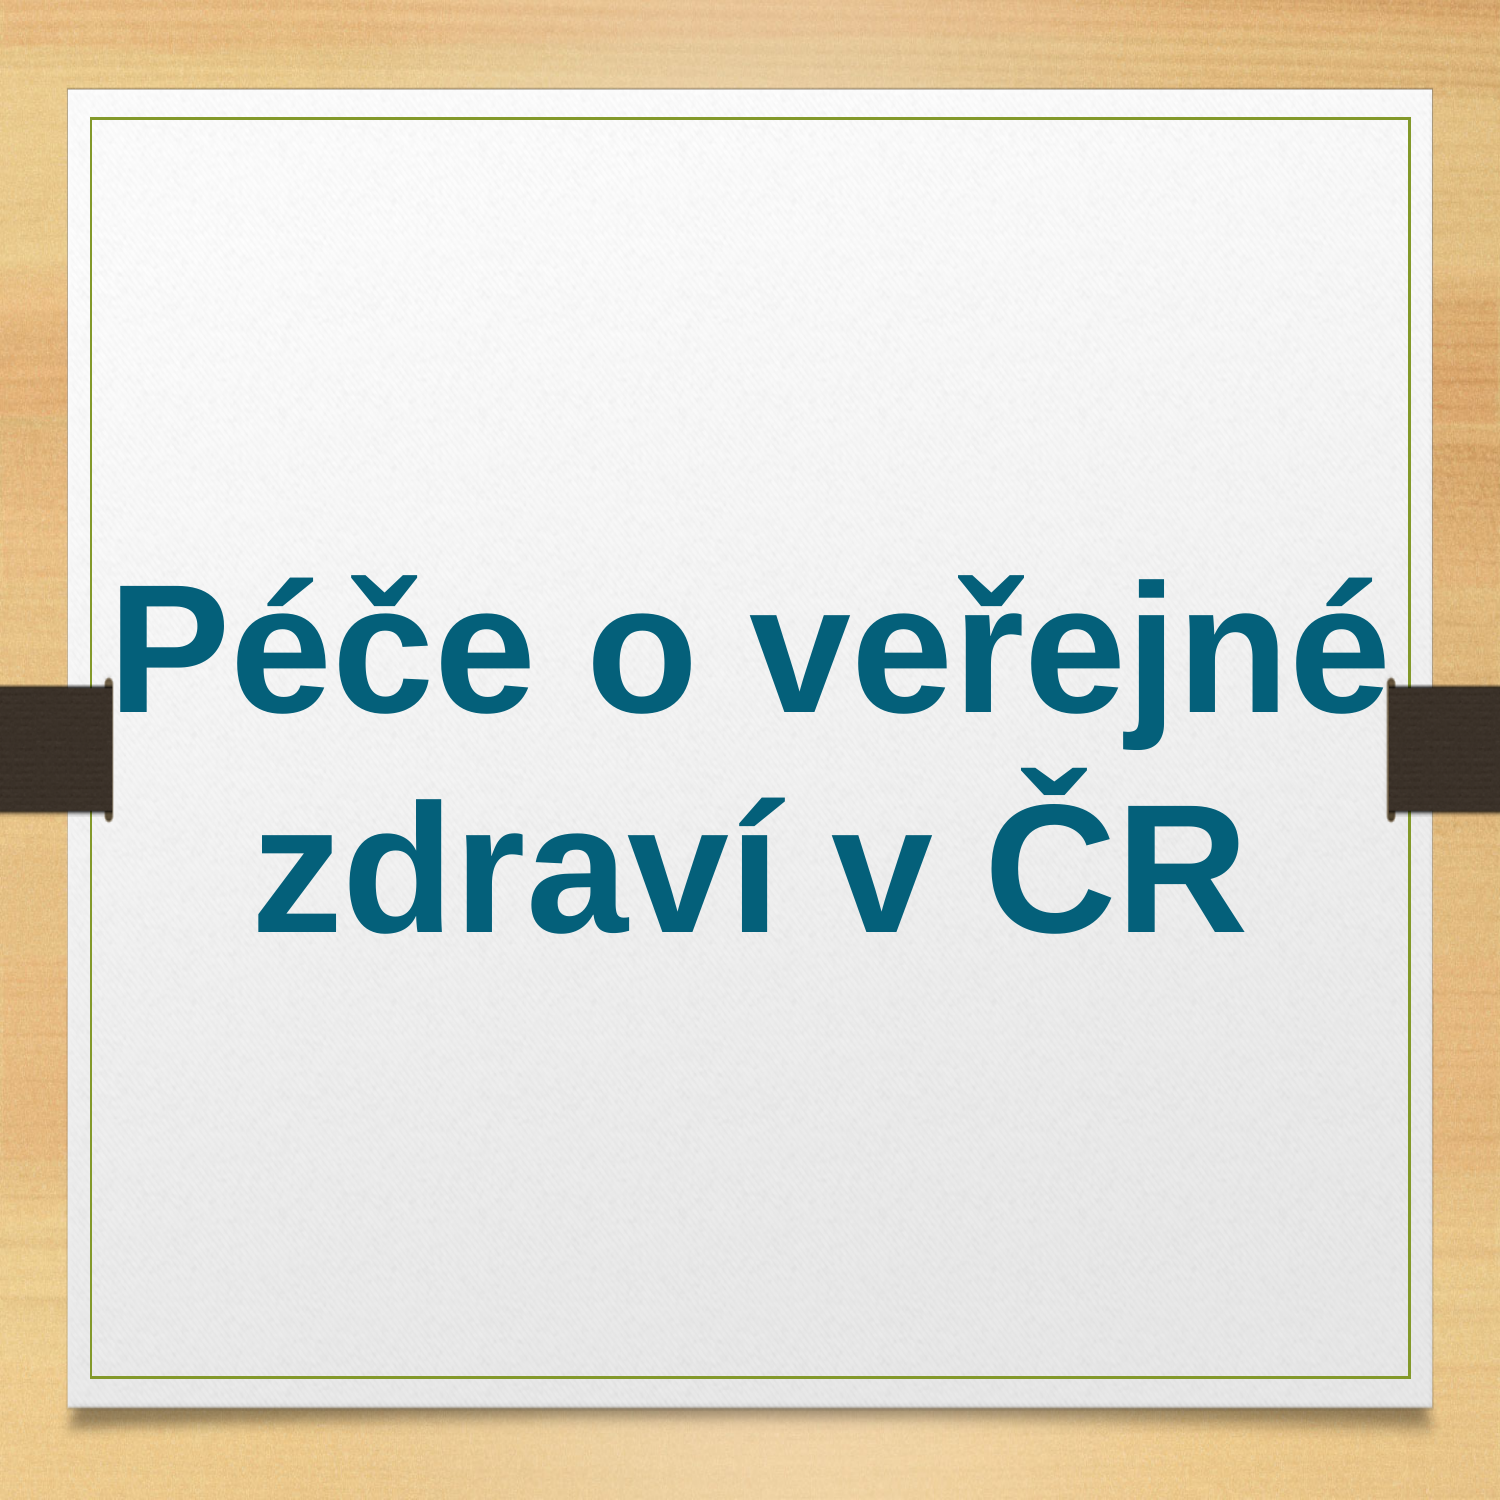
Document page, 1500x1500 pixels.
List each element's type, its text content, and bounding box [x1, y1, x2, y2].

text_box Péče o veřejné zdraví v ČR [89, 526, 1411, 969]
picture [0, 0, 1500, 1500]
